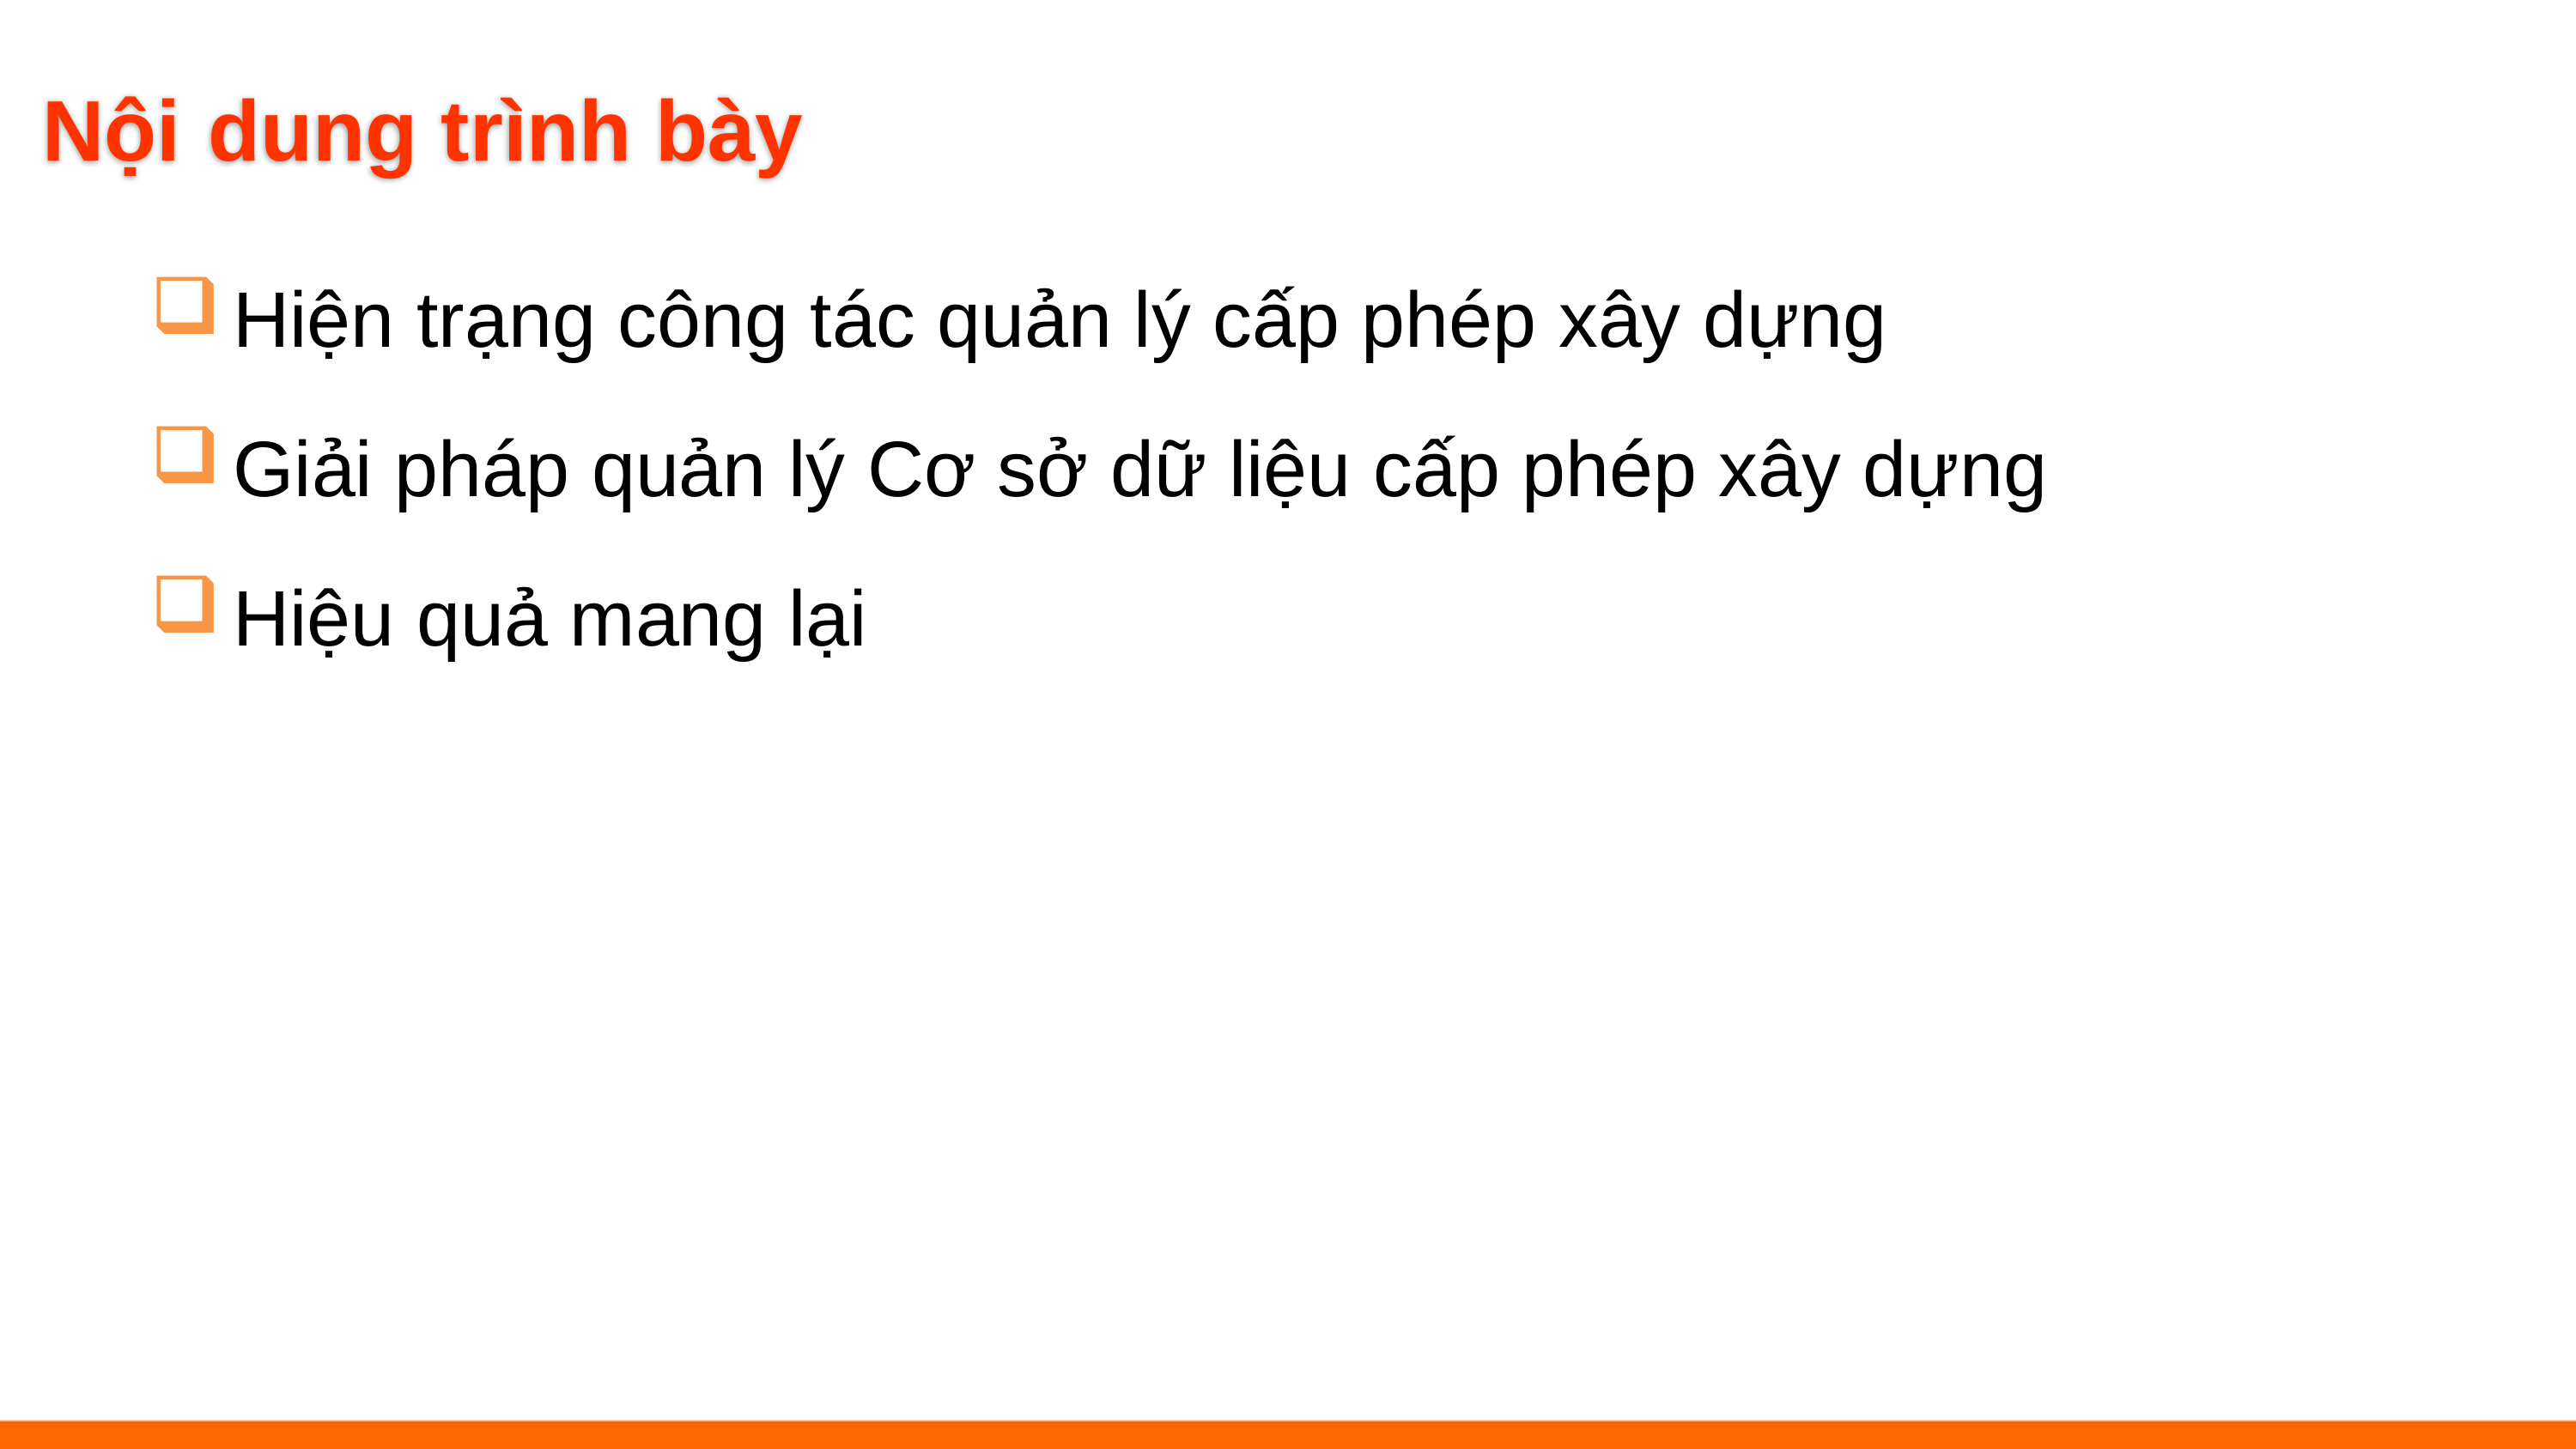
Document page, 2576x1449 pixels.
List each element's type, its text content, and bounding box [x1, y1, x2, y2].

picture [0, 0, 2576, 1449]
text_box Nội dung trình bày [27, 55, 1248, 189]
list Hiện trạng công tác quản lý cấp phép xây dựng Giải pháp quản lý Cơ sở dữ liệu cấp phép xây dựng Hiệu quả mang lại [129, 258, 2447, 1304]
